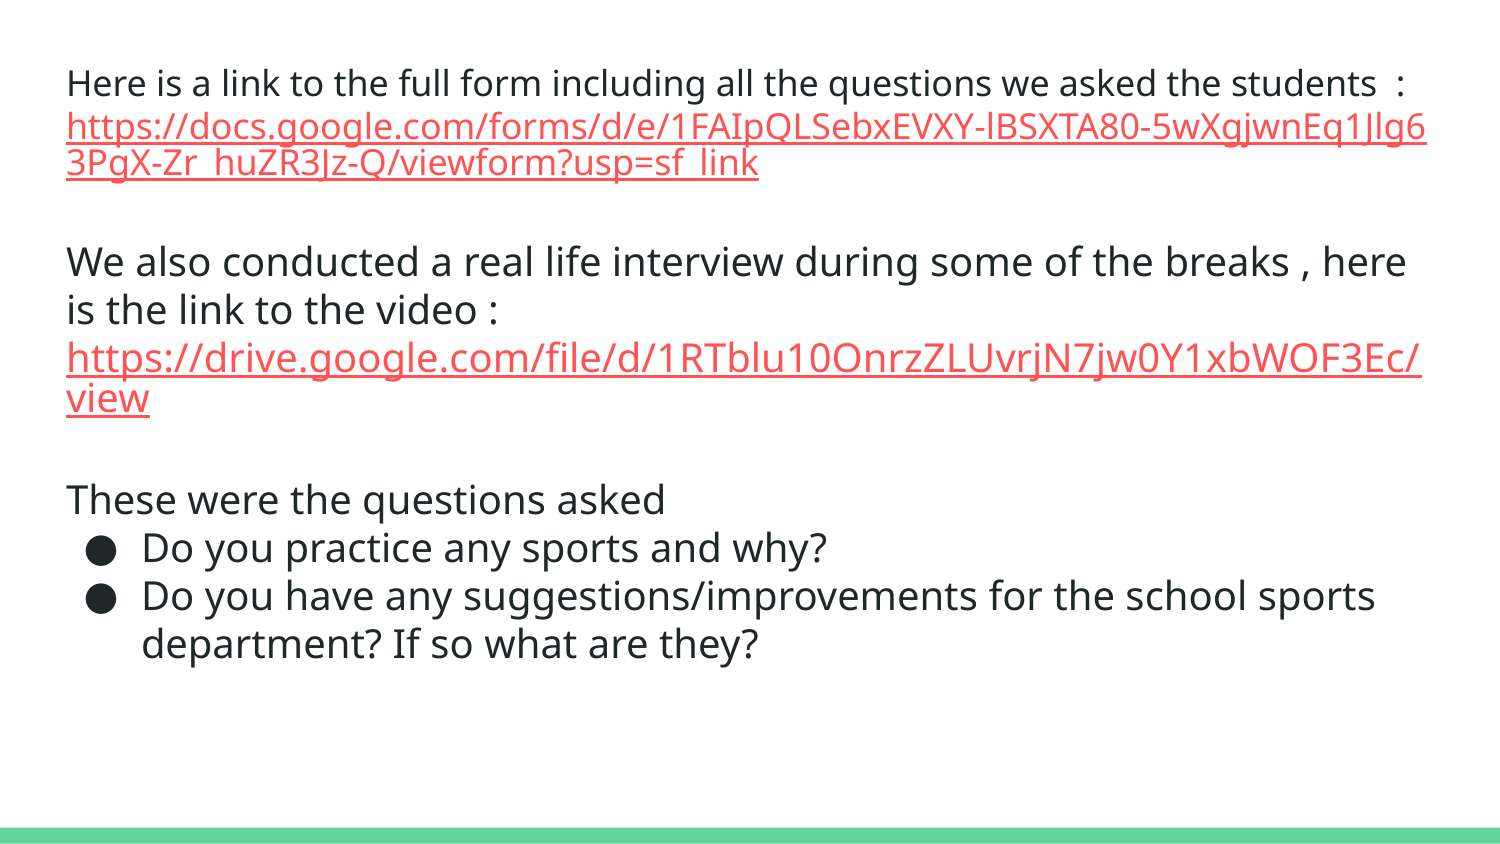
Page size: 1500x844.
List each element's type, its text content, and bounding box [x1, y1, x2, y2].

title Here is a link to the full form including all the questions we asked the students :https://docs.google.com/forms/d/e/1FAIpQLSebxEVXY-lBSXTA80-5wXgjwnEq1Jlg63PgX-Zr_huZR3Jz-Q/viewform?usp=sf_link We also conducted a real life interview during some of the breaks , here is the link to the video : https://drive.google.com/file/d/1RTblu10OnrzZLUvrjN7jw0Y1xbWOF3Ec/view These were the questions asked Do you practice any sports and why? Do you have any suggestions/improvements for the school sports department? If so what are they? [51, 45, 1449, 712]
